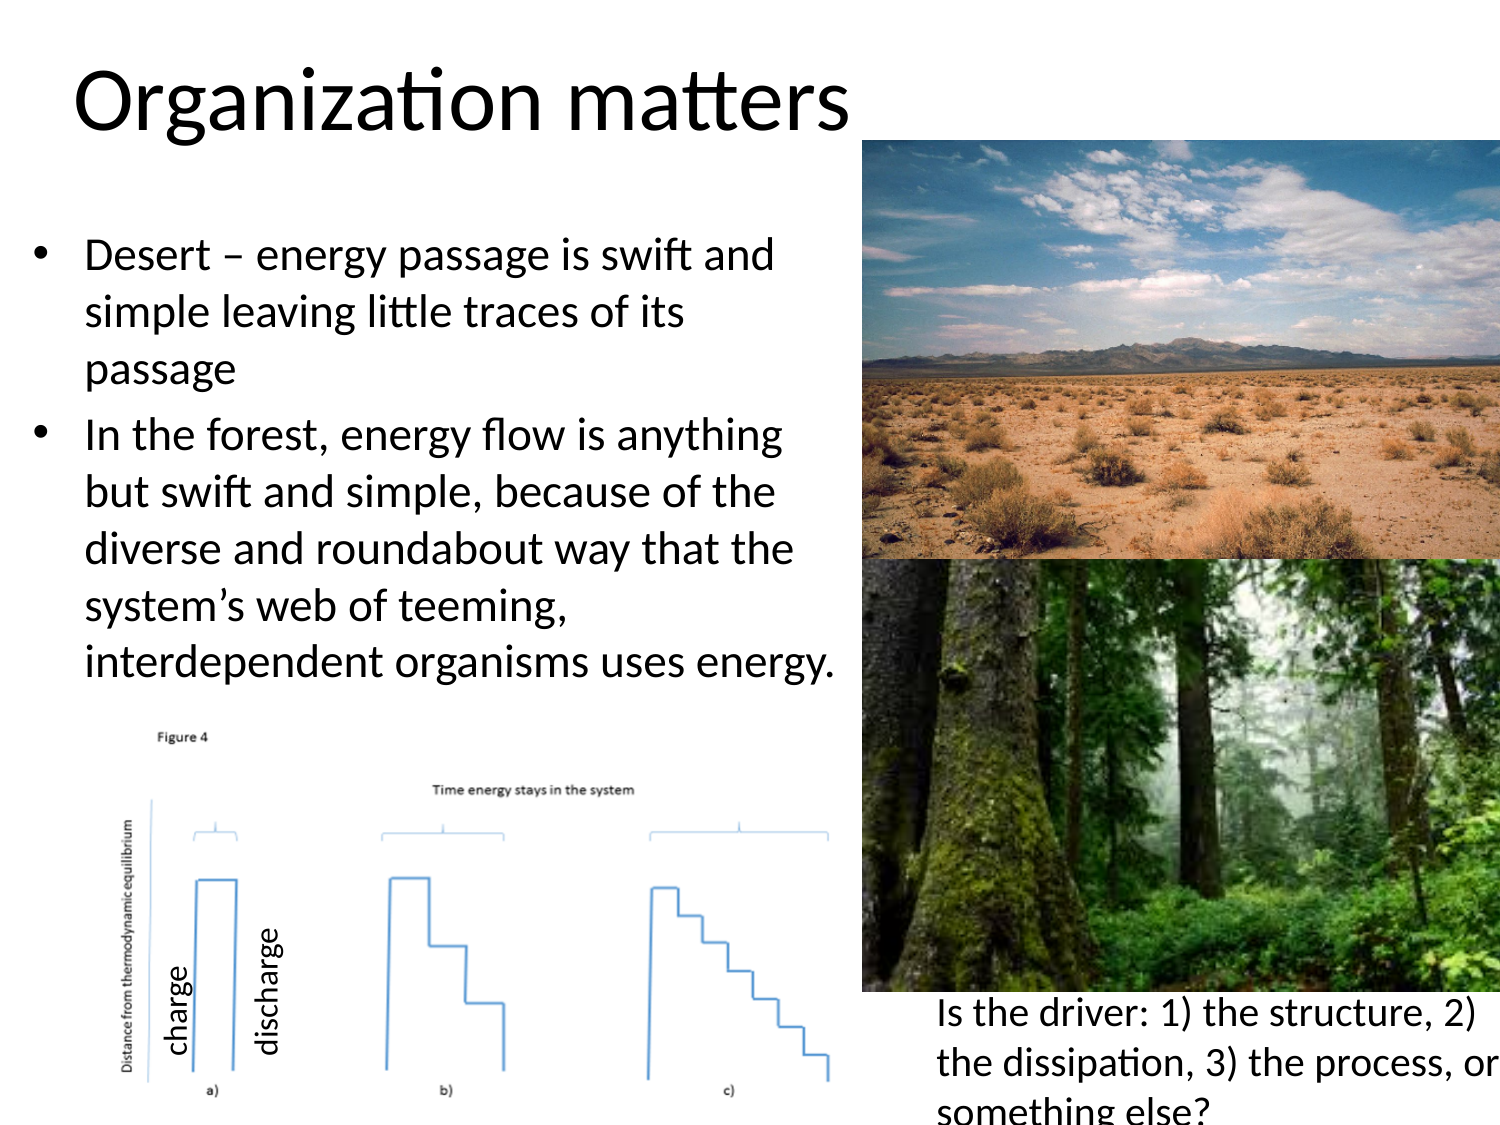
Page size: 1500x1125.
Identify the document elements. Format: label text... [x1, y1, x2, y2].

text_box Is the driver: 1) the structure, 2) the dissipation, 3) the process, or something else? [952, 1000, 1500, 1125]
title Organization matters [37, 0, 888, 188]
list Desert – energy passage is swift and simple leaving little traces of its passage In the forest, energy flow is anything but swift and simple, because of the diverse and roundabout way that the system’s web of teeming, interdependent organisms uses energy. [17, 215, 857, 752]
picture [112, 140, 1500, 1124]
